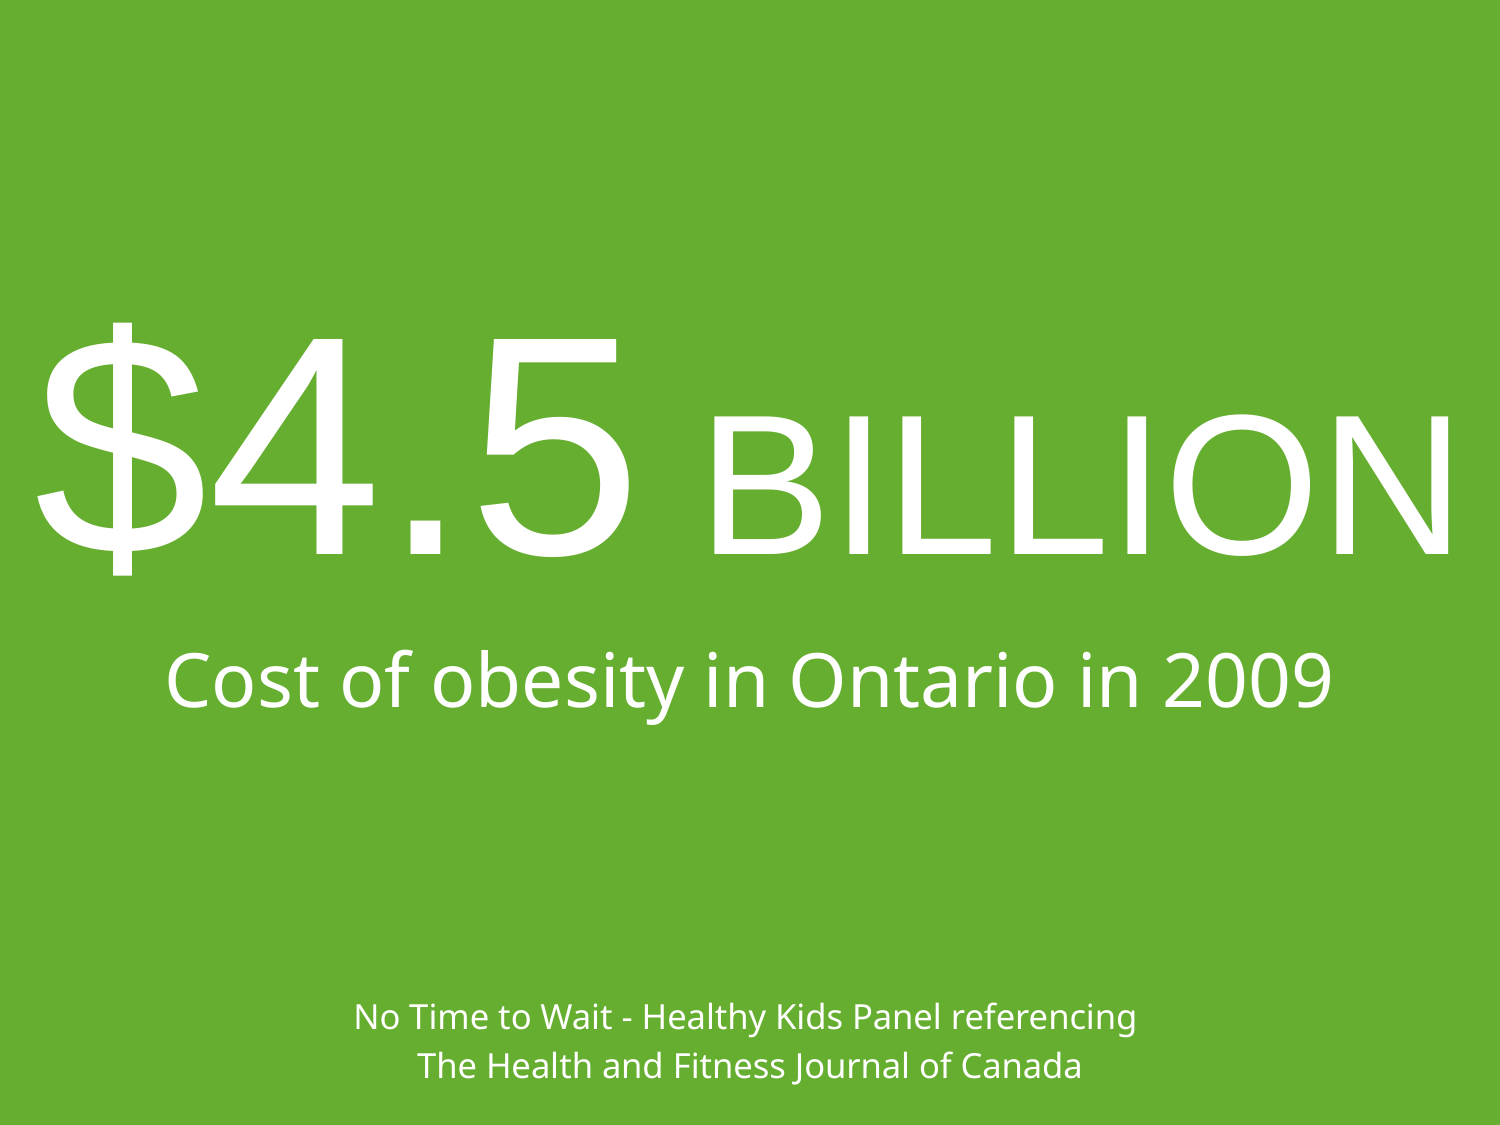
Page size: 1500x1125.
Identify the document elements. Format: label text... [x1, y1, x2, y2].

title Cost of obesity in Ontario in 2009 [0, 624, 1500, 950]
list No Time to Wait - Healthy Kids Panel referencing The Health and Fitness Journal of Canada [0, 987, 1500, 1093]
list $4.5 BILLION [0, 182, 1500, 624]
